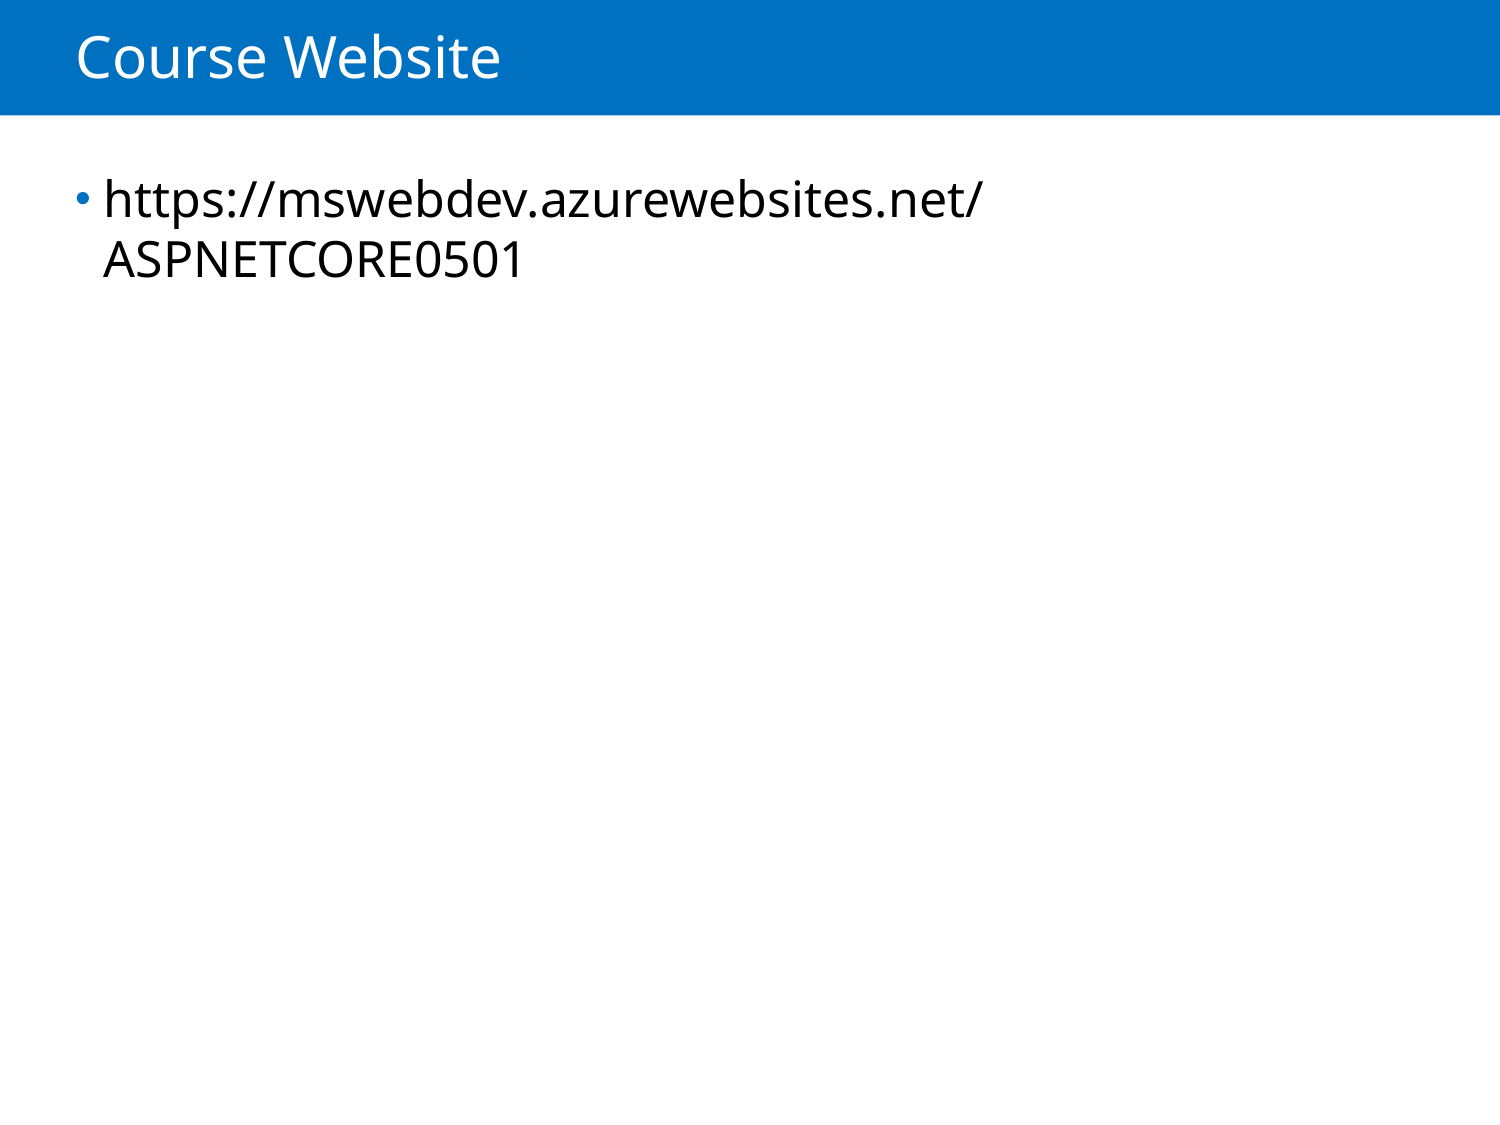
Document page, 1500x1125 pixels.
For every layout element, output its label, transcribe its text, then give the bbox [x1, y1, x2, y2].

list https://mswebdev.azurewebsites.net/ASPNETCORE0501 [74, 167, 1408, 1013]
title Course Website [75, 0, 1351, 122]
